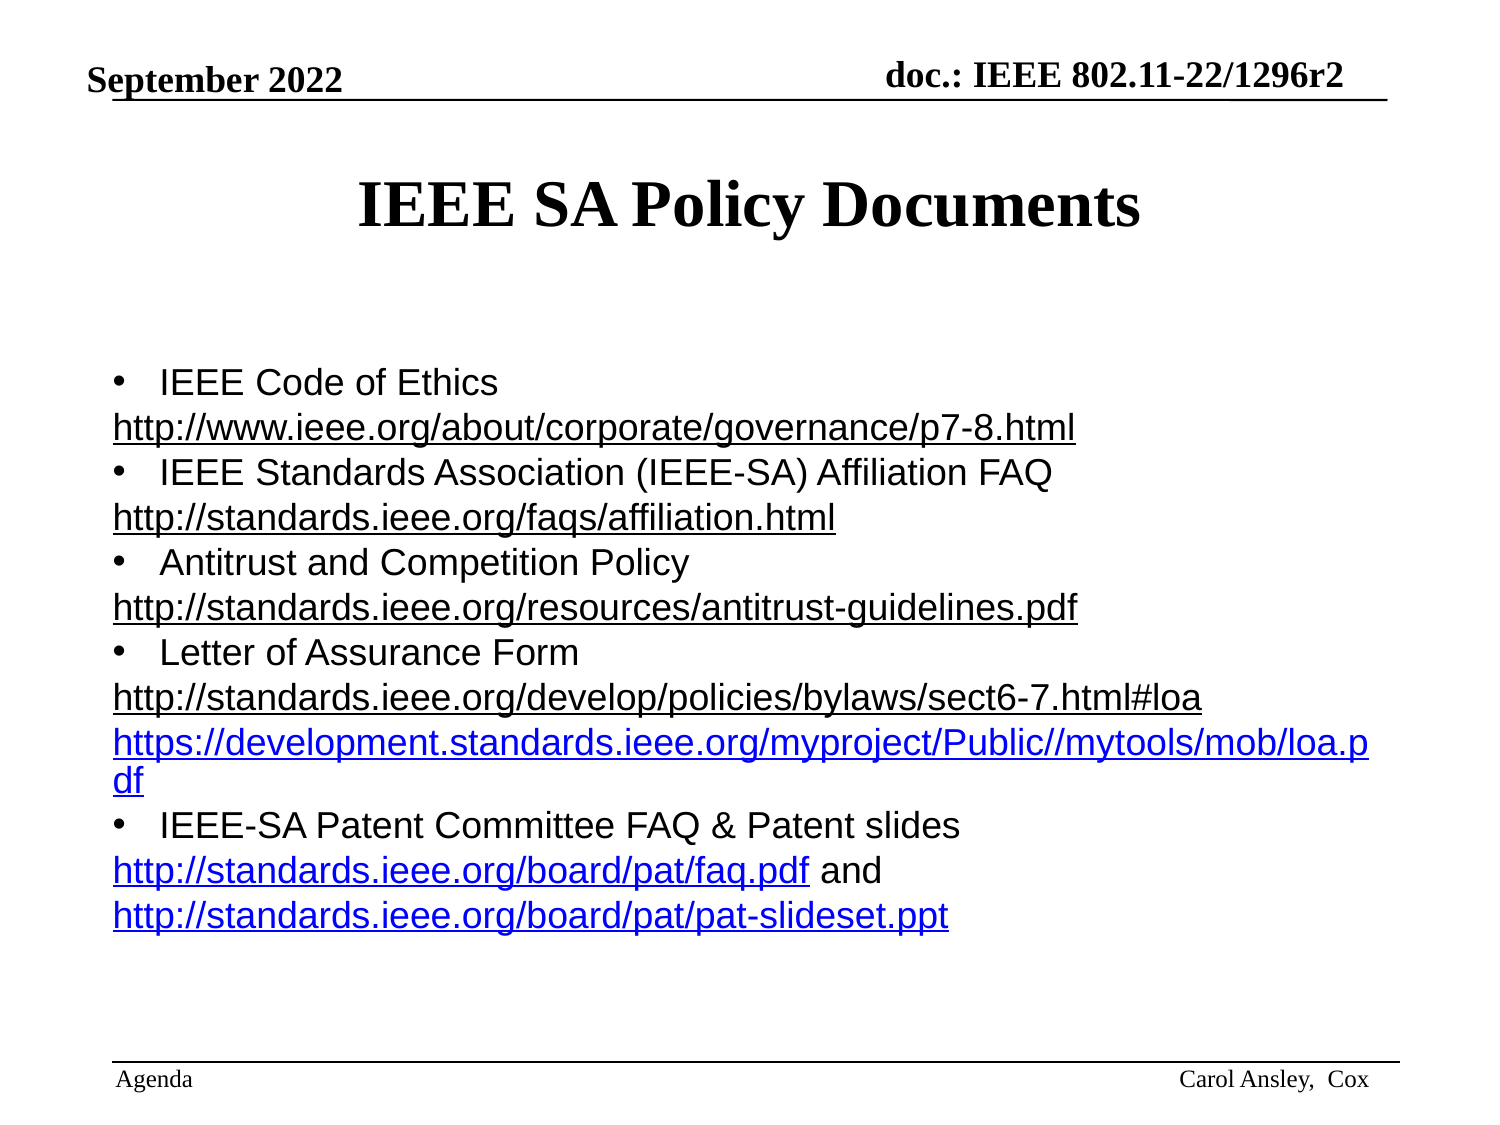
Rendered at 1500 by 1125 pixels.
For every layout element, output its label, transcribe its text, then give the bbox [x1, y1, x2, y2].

list IEEE Code of Ethics http://www.ieee.org/about/corporate/governance/p7-8.html IEEE Standards Association (IEEE-SA) Affiliation FAQ http://standards.ieee.org/faqs/affiliation.html Antitrust and Competition Policy http://standards.ieee.org/resources/antitrust-guidelines.pdf Letter of Assurance Form http://standards.ieee.org/develop/policies/bylaws/sect6-7.html#loa https://development.standards.ieee.org/myproject/Public//mytools/mob/loa.pdf IEEE-SA Patent Committee FAQ & Patent slides http://standards.ieee.org/board/pat/faq.pdf and http://standards.ieee.org/board/pat/pat-slideset.ppt [111, 341, 1388, 938]
title IEEE SA Policy Documents [111, 111, 1388, 288]
